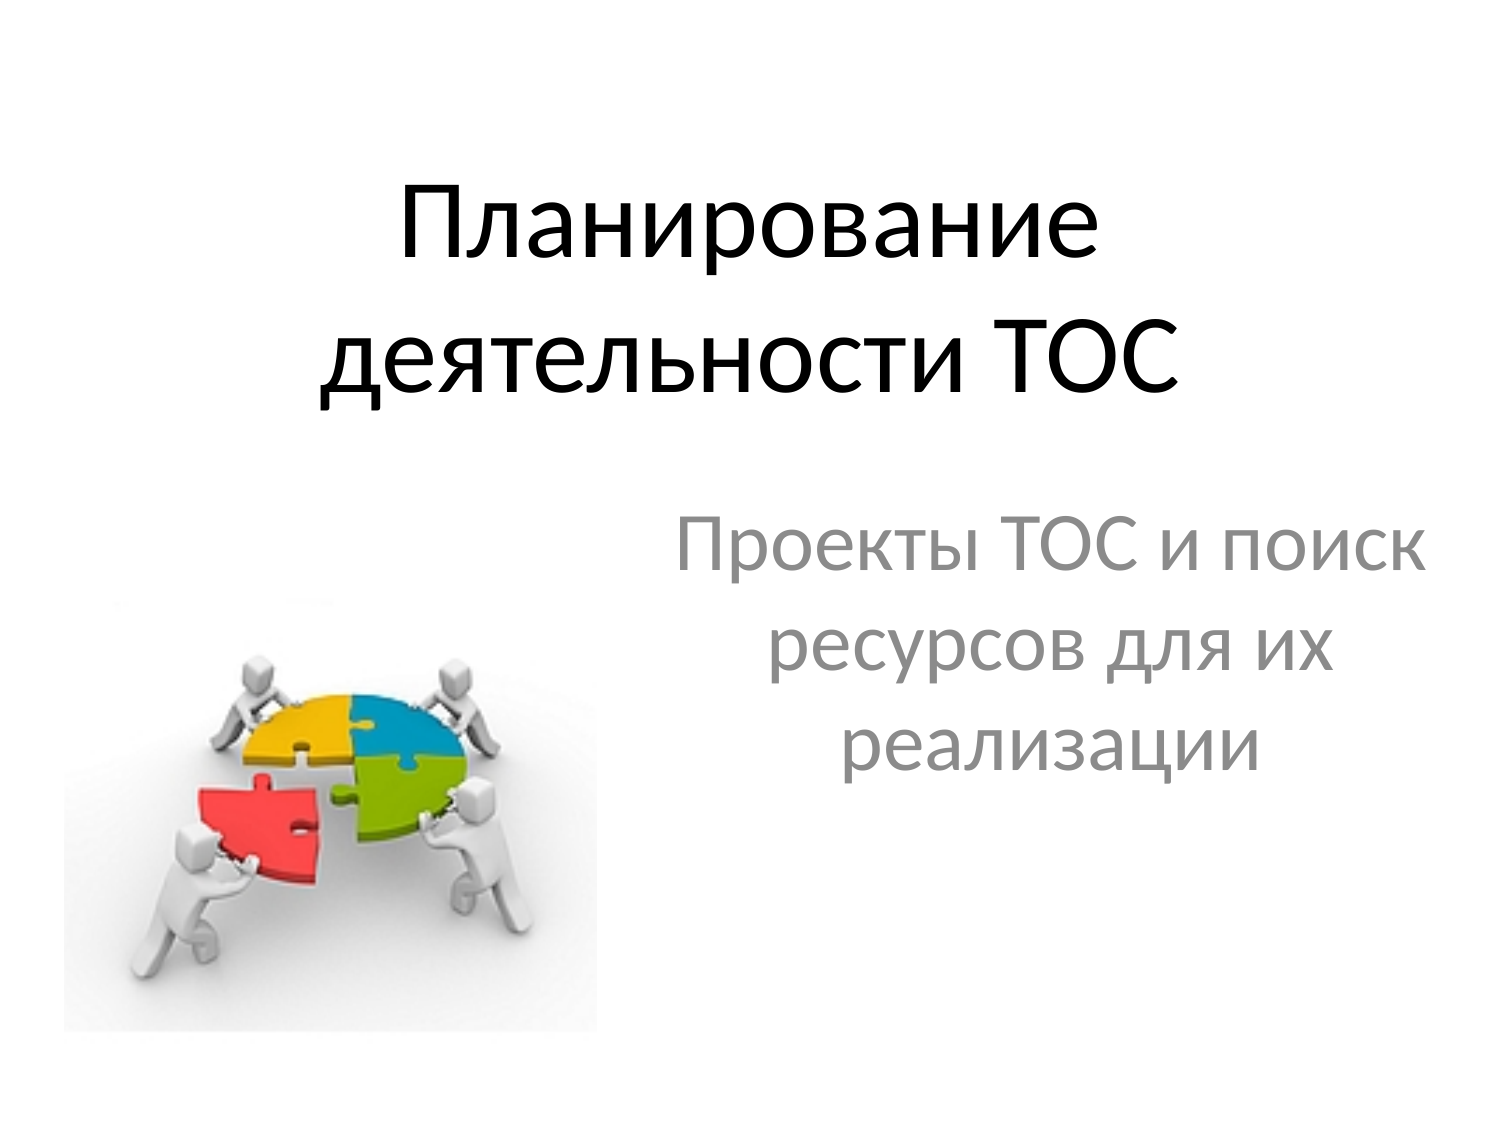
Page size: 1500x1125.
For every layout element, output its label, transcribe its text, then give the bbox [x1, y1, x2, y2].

title Планирование деятельности ТОС [88, 127, 1412, 433]
picture [64, 550, 597, 1083]
subtitle Проекты ТОС и поиск ресурсов для их реализации [620, 479, 1482, 882]
